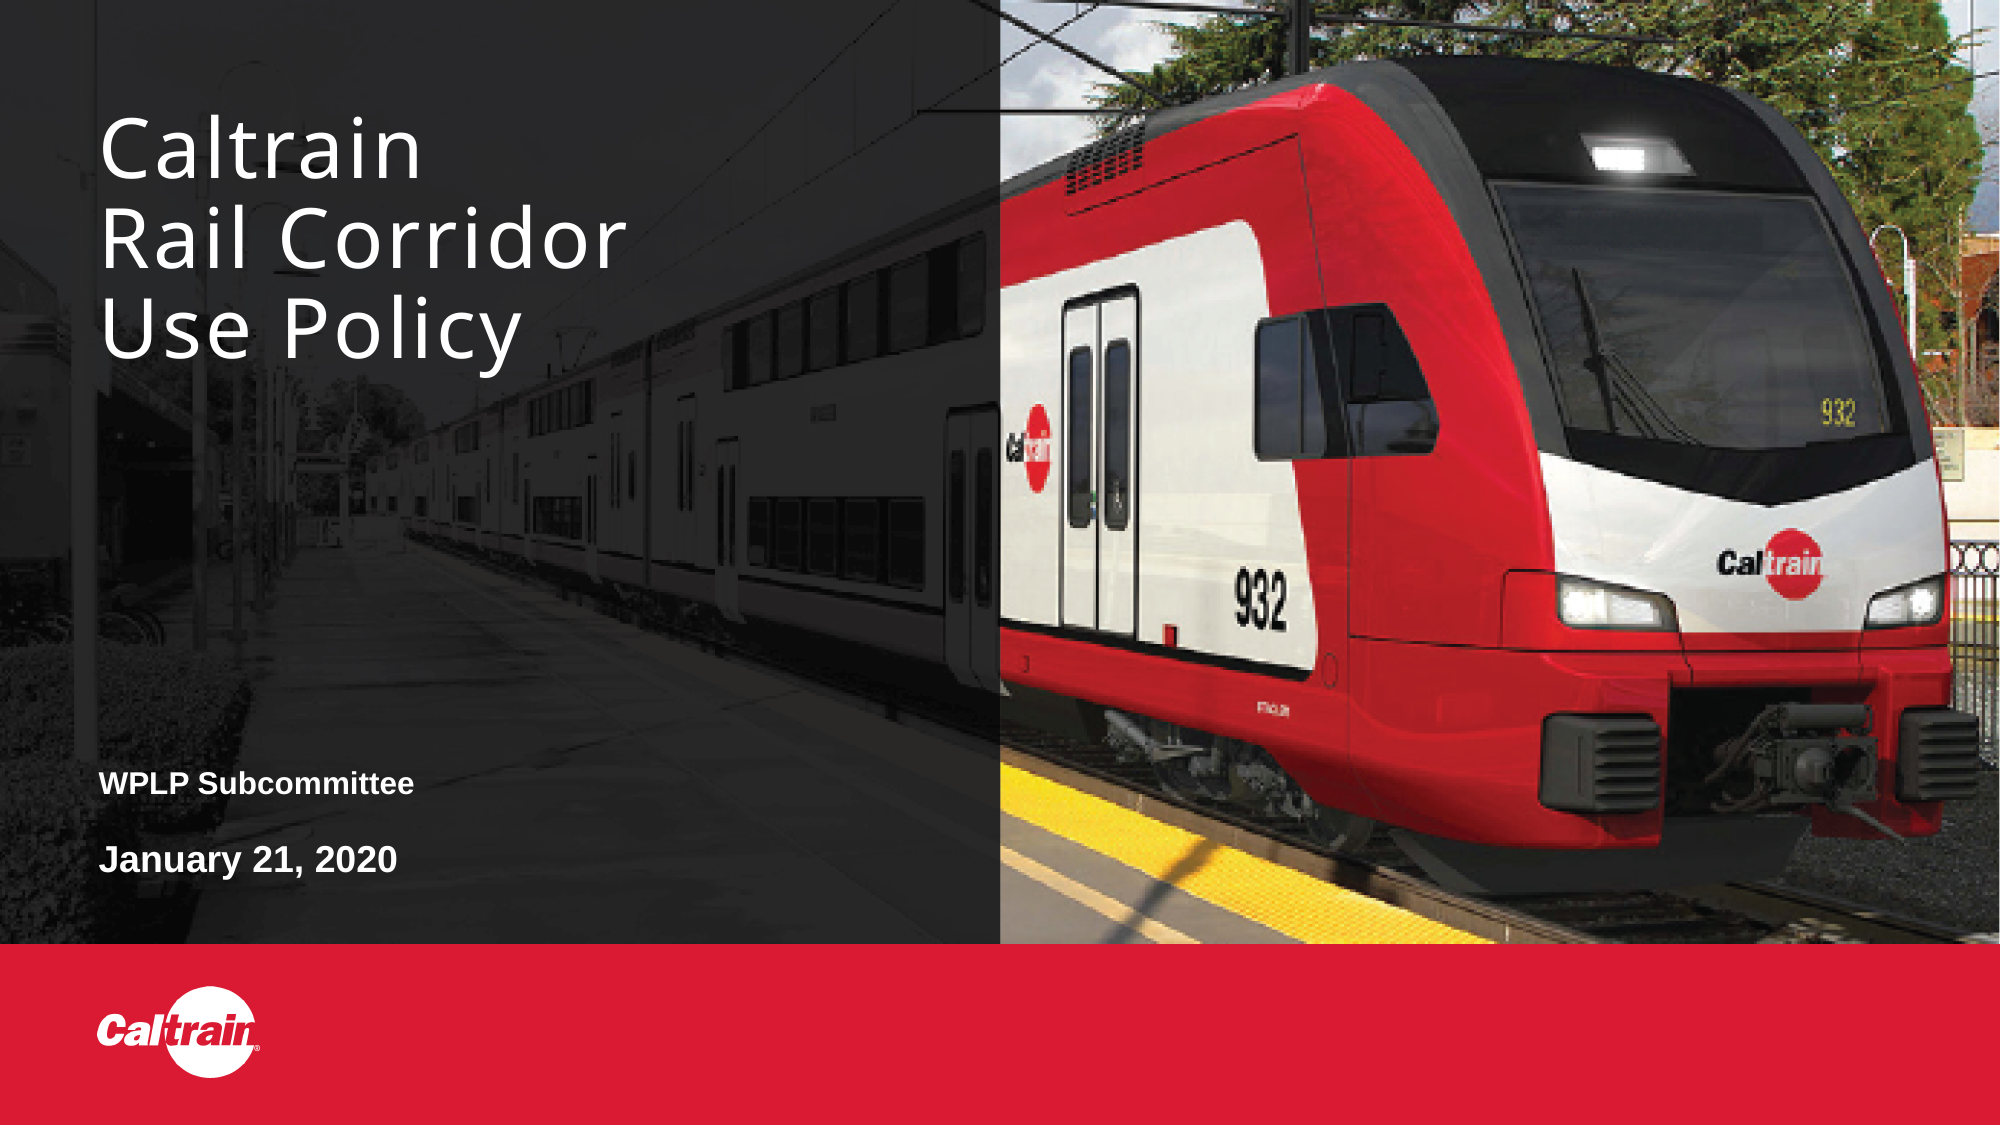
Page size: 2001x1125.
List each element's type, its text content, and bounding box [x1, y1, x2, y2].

list WPLP Subcommittee [83, 704, 676, 810]
list January 21, 2020 [83, 832, 520, 890]
picture [97, 986, 260, 1078]
picture [0, 0, 2000, 944]
